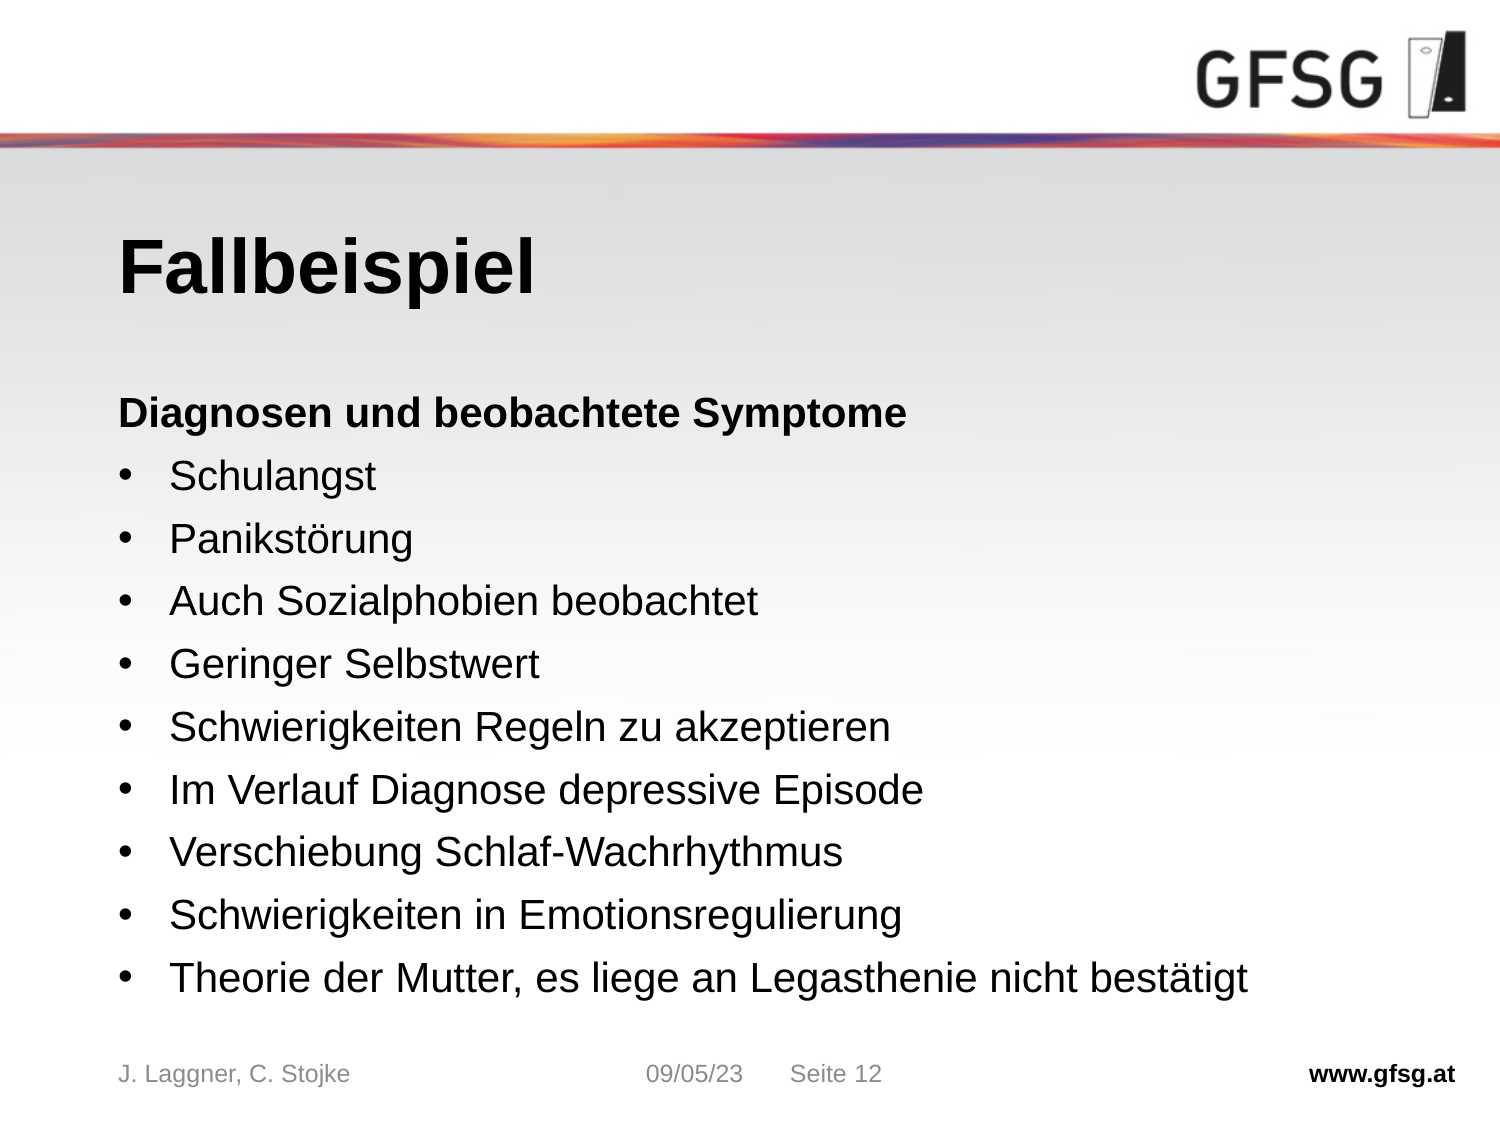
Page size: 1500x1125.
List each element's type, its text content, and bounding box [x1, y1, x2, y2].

title Fallbeispiel [103, 219, 1397, 359]
footer J. Laggner, C. Stojke [103, 1042, 491, 1103]
picture [0, 0, 1500, 1125]
list Diagnosen und beobachtete Symptome Schulangst Panikstörung Auch Sozialphobien beobachtet Geringer Selbstwert Schwierigkeiten Regeln zu akzeptieren Im Verlauf Diagnose depressive Episode Verschiebung Schlaf-Wachrhythmus Schwierigkeiten in Emotionsregulierung Theorie der Mutter, es liege an Legasthenie nicht bestätigt [103, 383, 1397, 1014]
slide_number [507, 1042, 759, 1103]
slide_number Seite 12 [775, 1042, 980, 1103]
